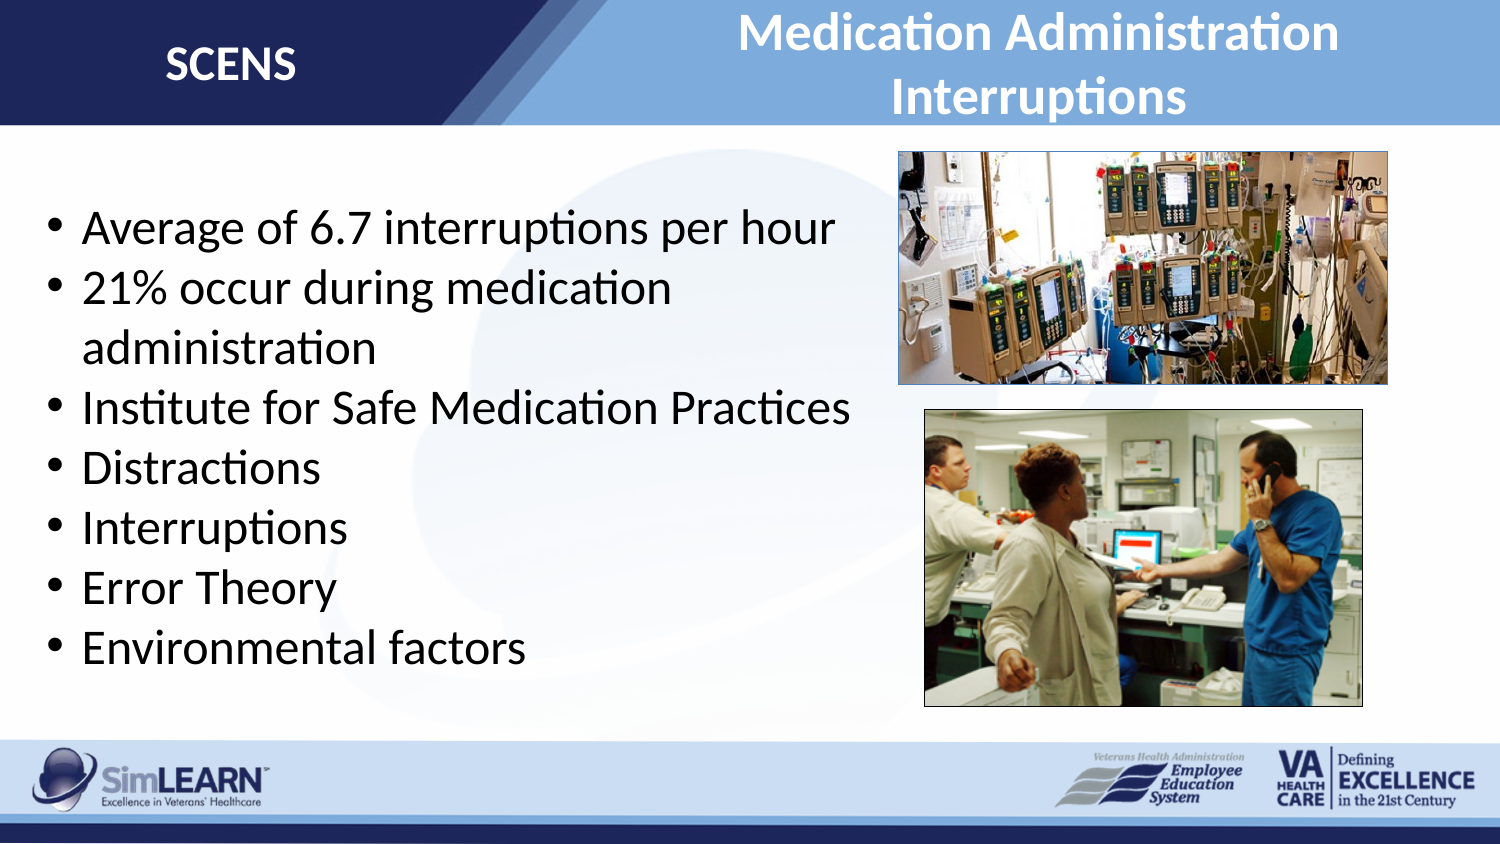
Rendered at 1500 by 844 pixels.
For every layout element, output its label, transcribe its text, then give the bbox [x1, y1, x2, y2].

picture [0, 0, 1500, 844]
list Average of 6.7 interruptions per hour 21% occur during medication administration Institute for Safe Medication Practices Distractions Interruptions Error Theory Environmental factors [31, 134, 900, 735]
text_box SCENS [0, 0, 463, 122]
title Medication Administration Interruptions [599, 15, 1488, 107]
